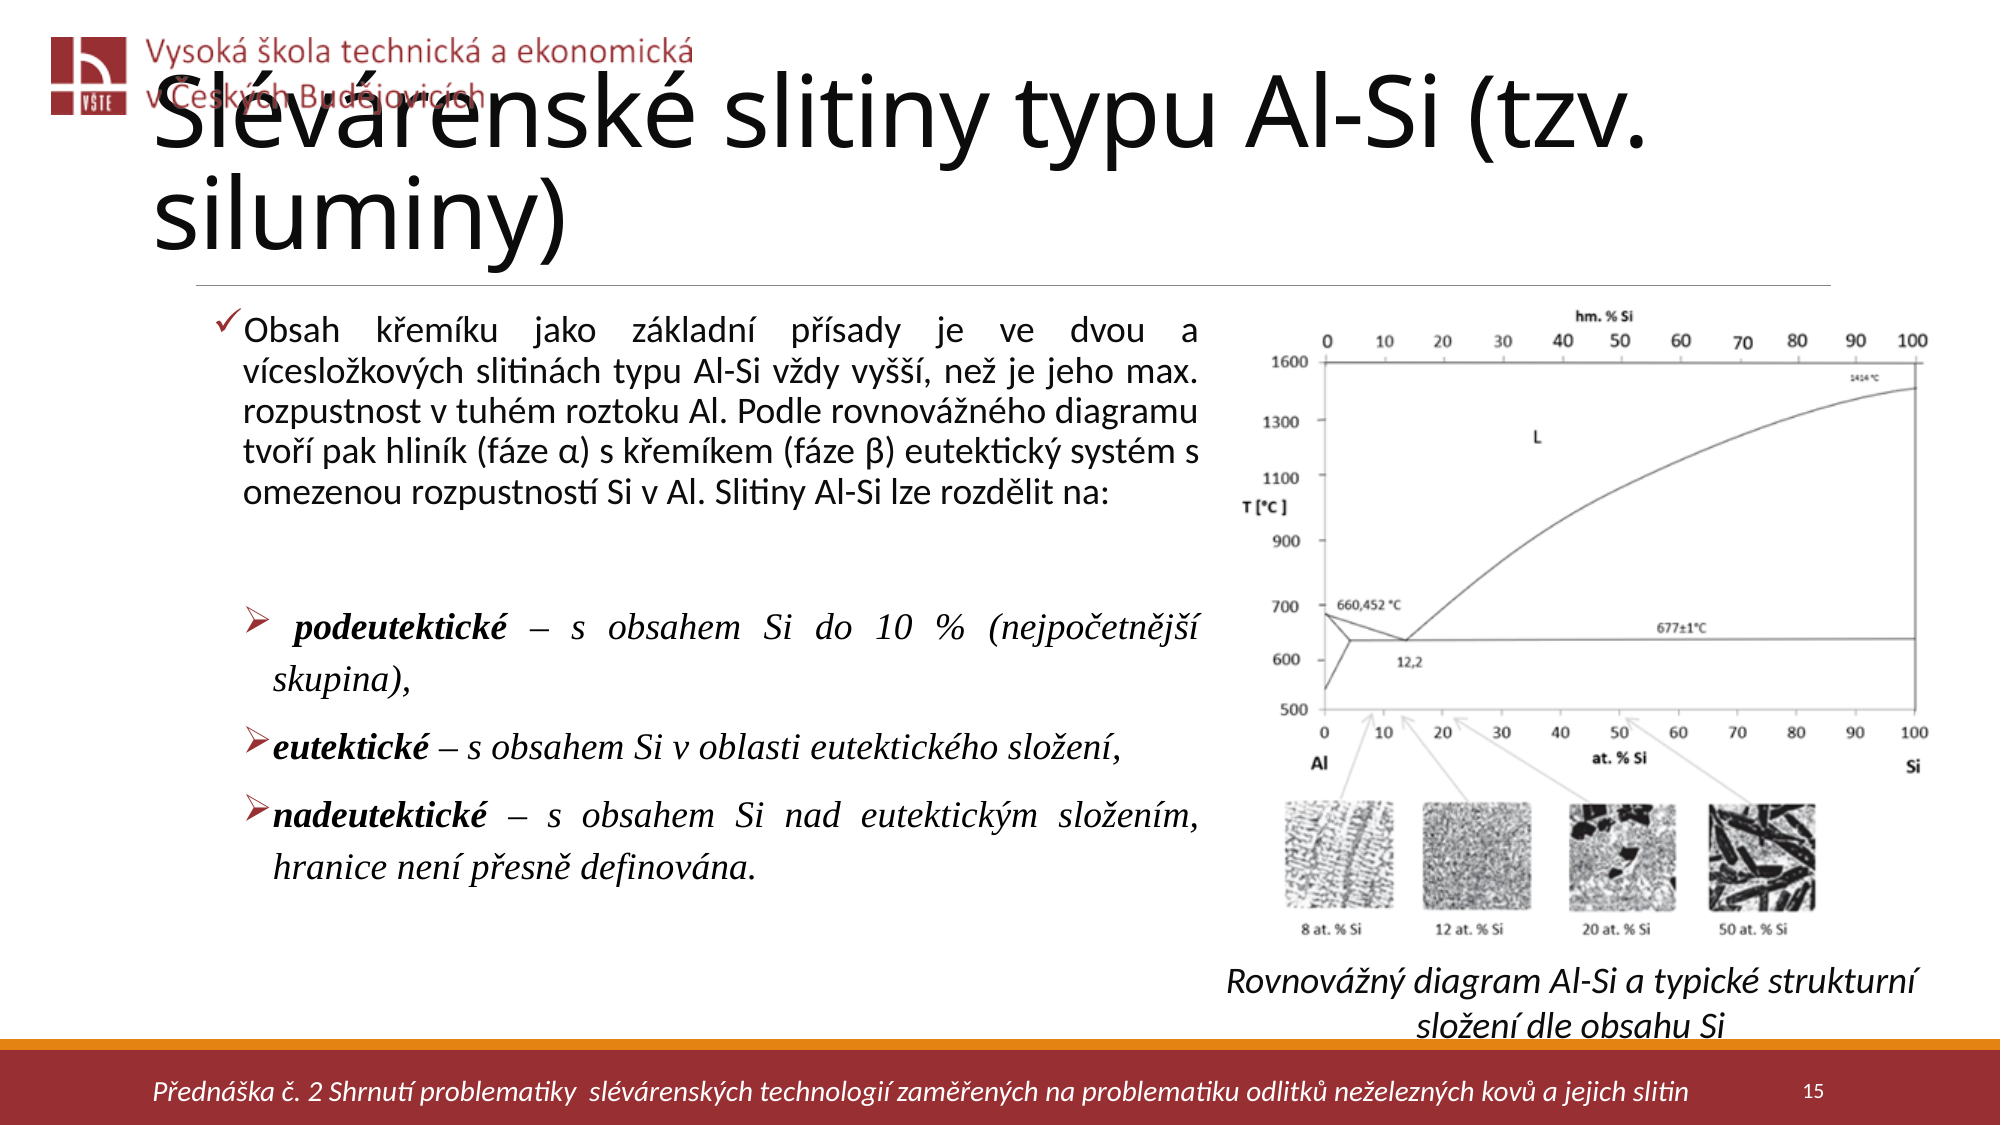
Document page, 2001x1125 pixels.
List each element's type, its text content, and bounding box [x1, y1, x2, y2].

slide_number 15 [1758, 1059, 1840, 1120]
footer Přednáška č. 2 Shrnutí problematiky slévárenských technologií zaměřených na problematiku odlitků neželezných kovů a jejich slitin [137, 1059, 1758, 1120]
text_box Rovnovážný diagram Al-Si a typické strukturní složení dle obsahu Si [1200, 948, 1942, 1054]
title Slévárenské slitiny typu Al-Si (tzv. siluminy) [137, 136, 1863, 278]
list Obsah křemíku jako základní přísady je ve dvou a vícesložkových slitinách typu Al-Si vždy vyšší, než je jeho max. rozpustnost v tuhém roztoku Al. Podle rovnovážného diagramu tvoří pak hliník (fáze α) s křemíkem (fáze β) eutektický systém s omezenou rozpustností Si v Al. Slitiny Al-Si lze rozdělit na: podeutektické – s obsahem Si do 10 % (nejpočetnější skupina), eutektické – s obsahem Si v oblasti eutektického složení, nadeutektické – s obsahem Si nad eutektickým složením, hranice není přesně defino­vána. [180, 302, 1200, 963]
picture [50, 37, 693, 115]
picture [1237, 302, 1938, 945]
